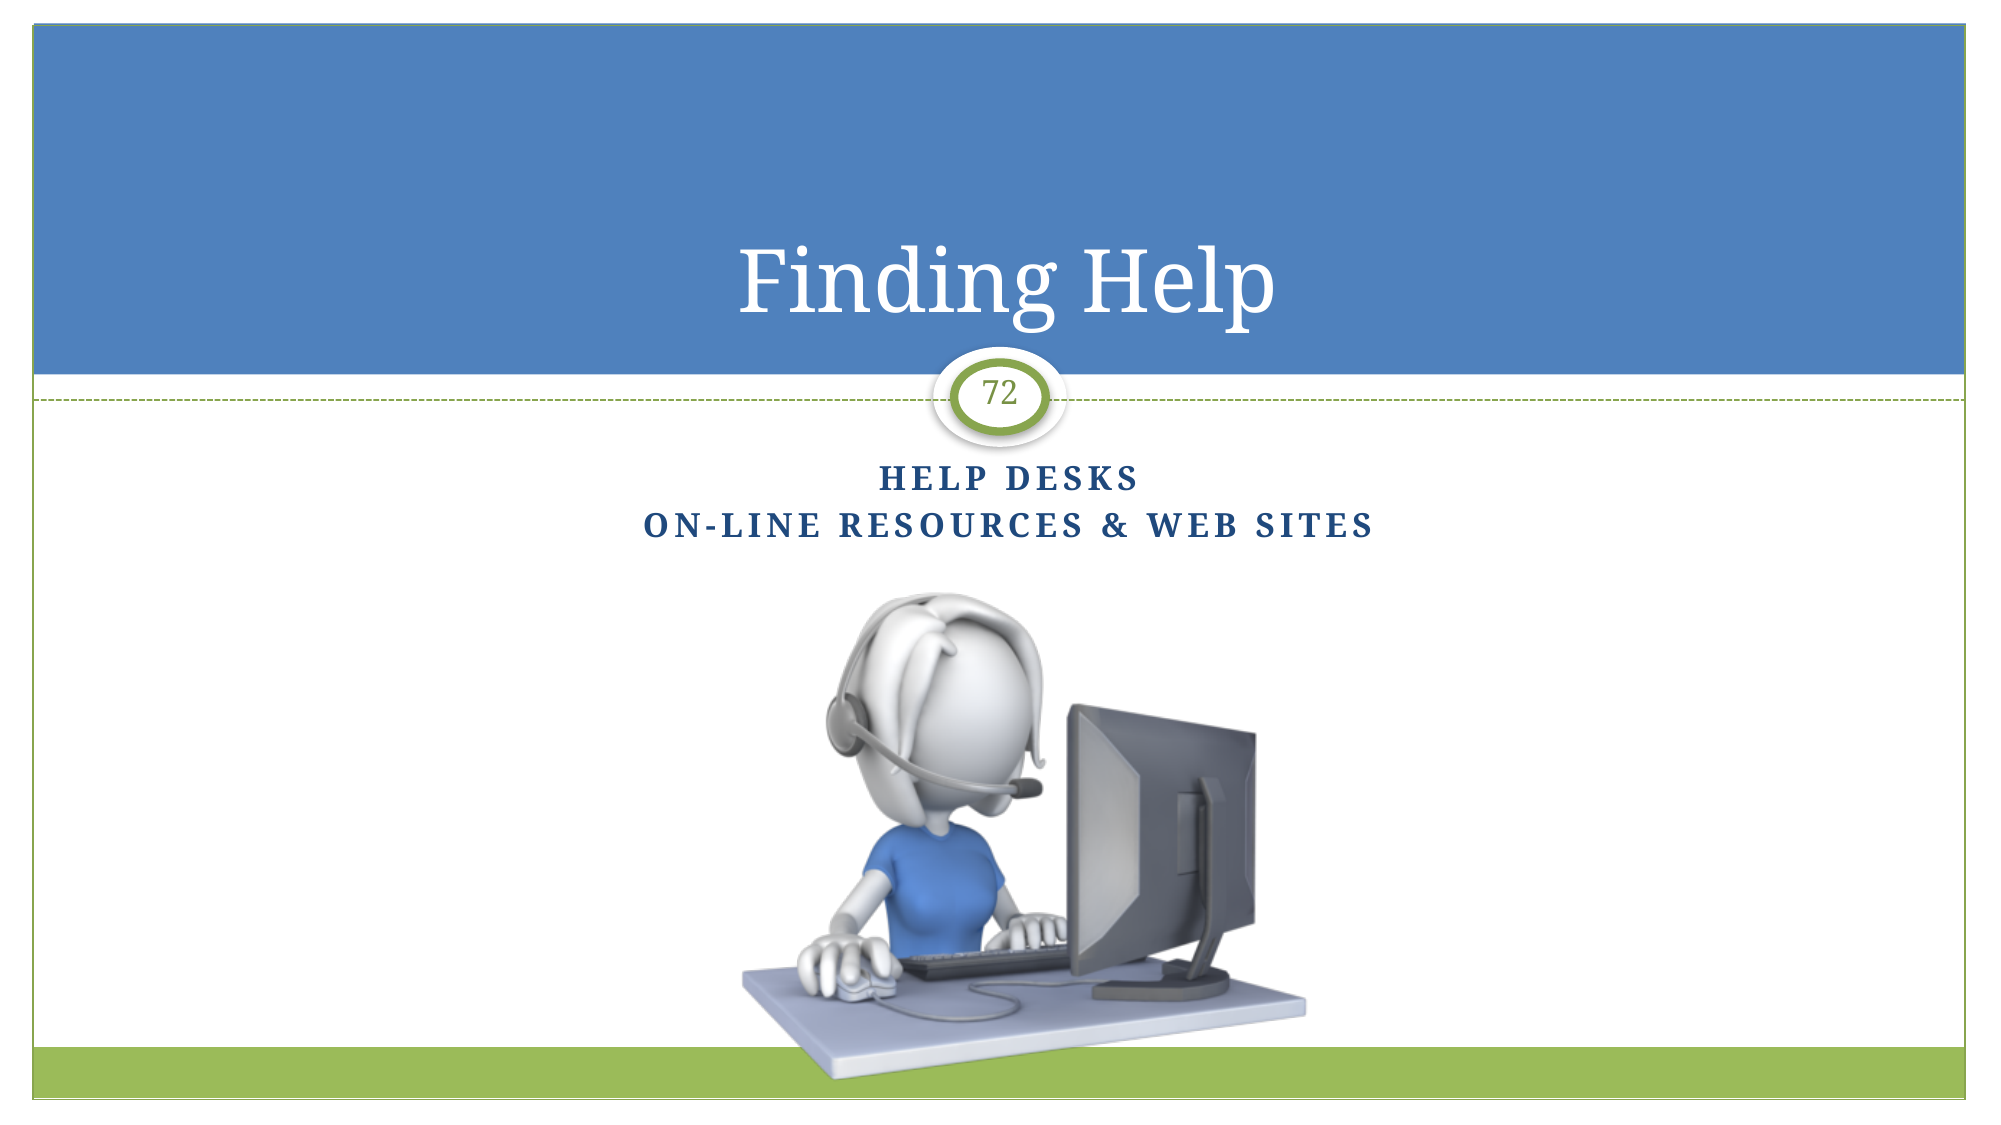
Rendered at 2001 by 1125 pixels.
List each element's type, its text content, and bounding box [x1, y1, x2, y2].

list Help Desks On-line resources & Web sites [299, 449, 1717, 725]
picture [737, 537, 1313, 1113]
title Finding Help [157, 87, 1858, 338]
slide_number 72 [950, 357, 1050, 430]
